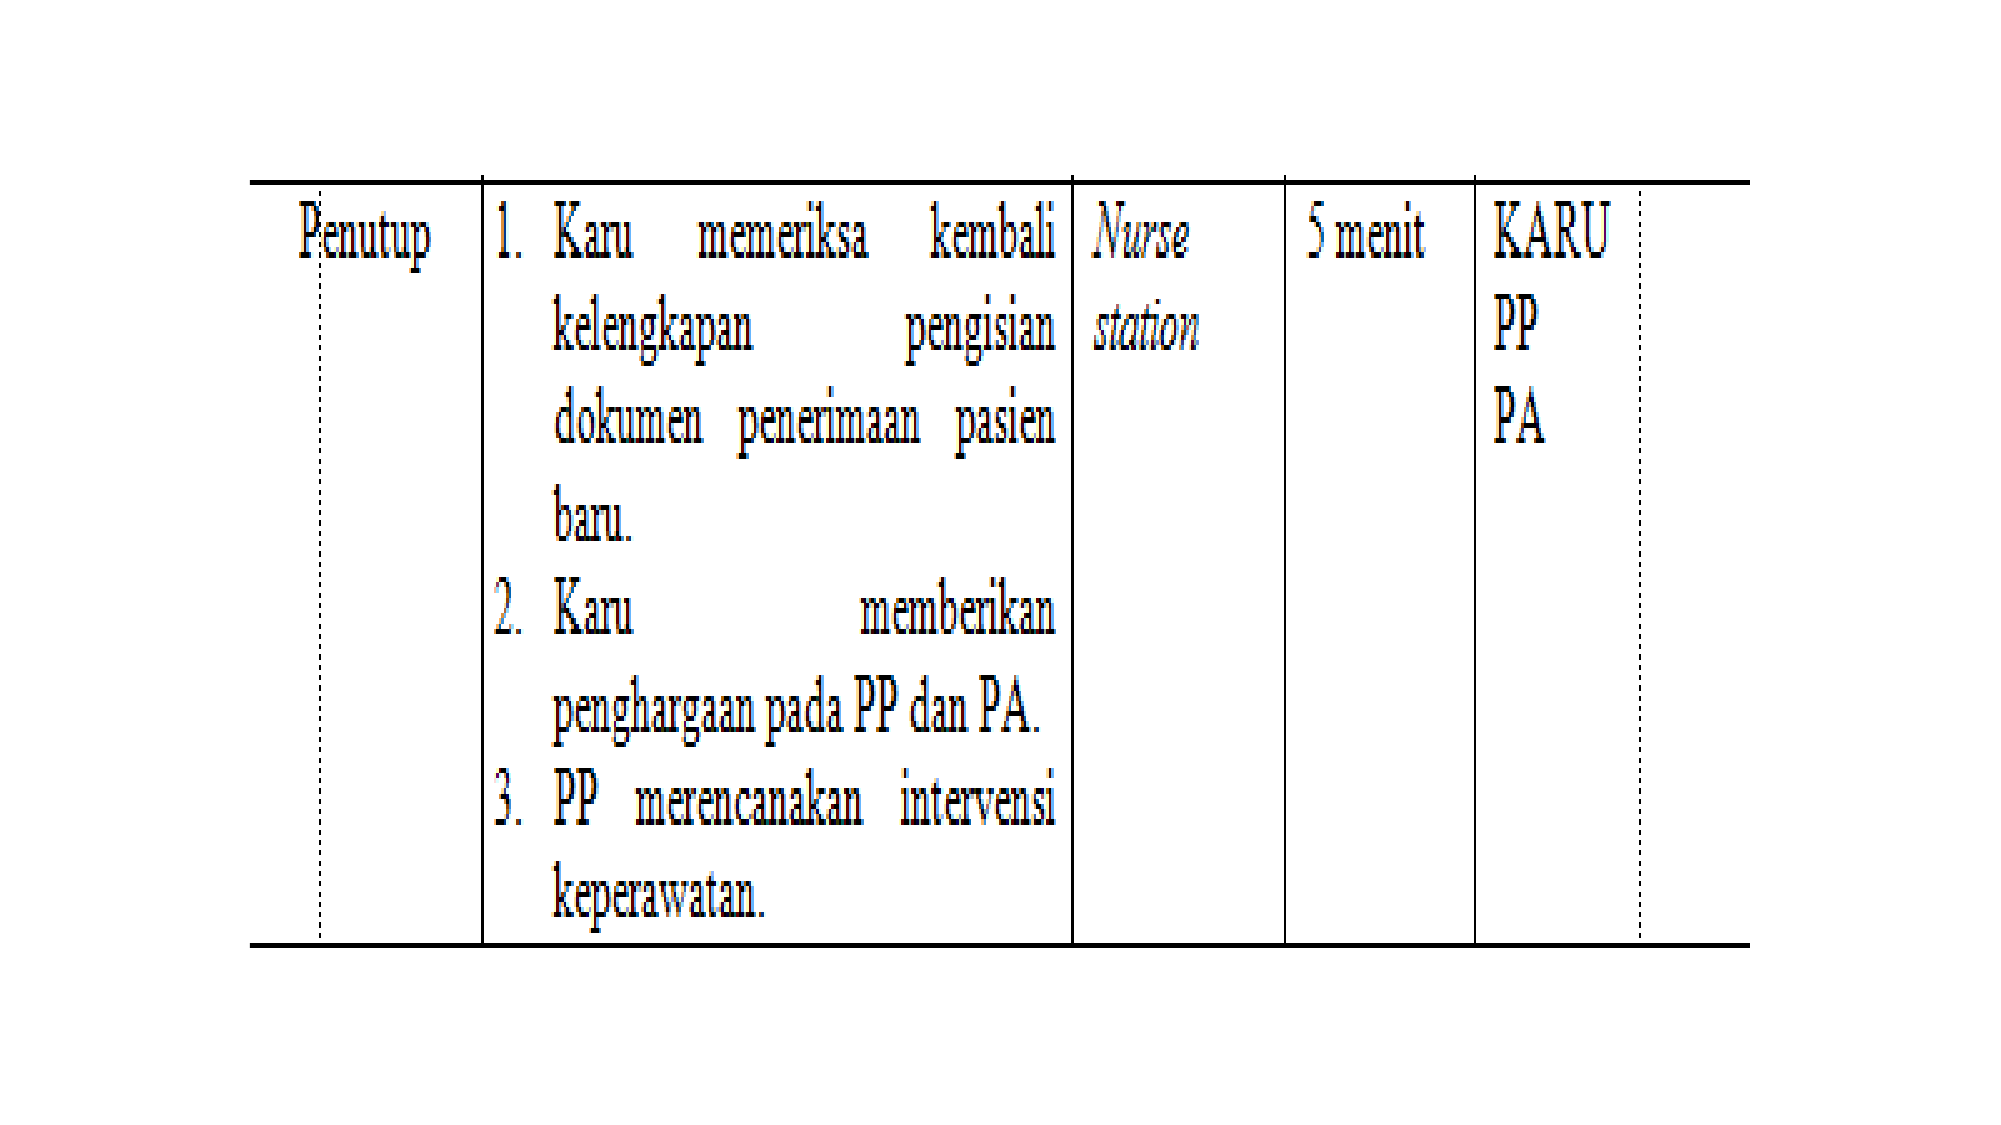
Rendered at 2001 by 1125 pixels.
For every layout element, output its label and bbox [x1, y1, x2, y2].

picture [249, 175, 1750, 950]
